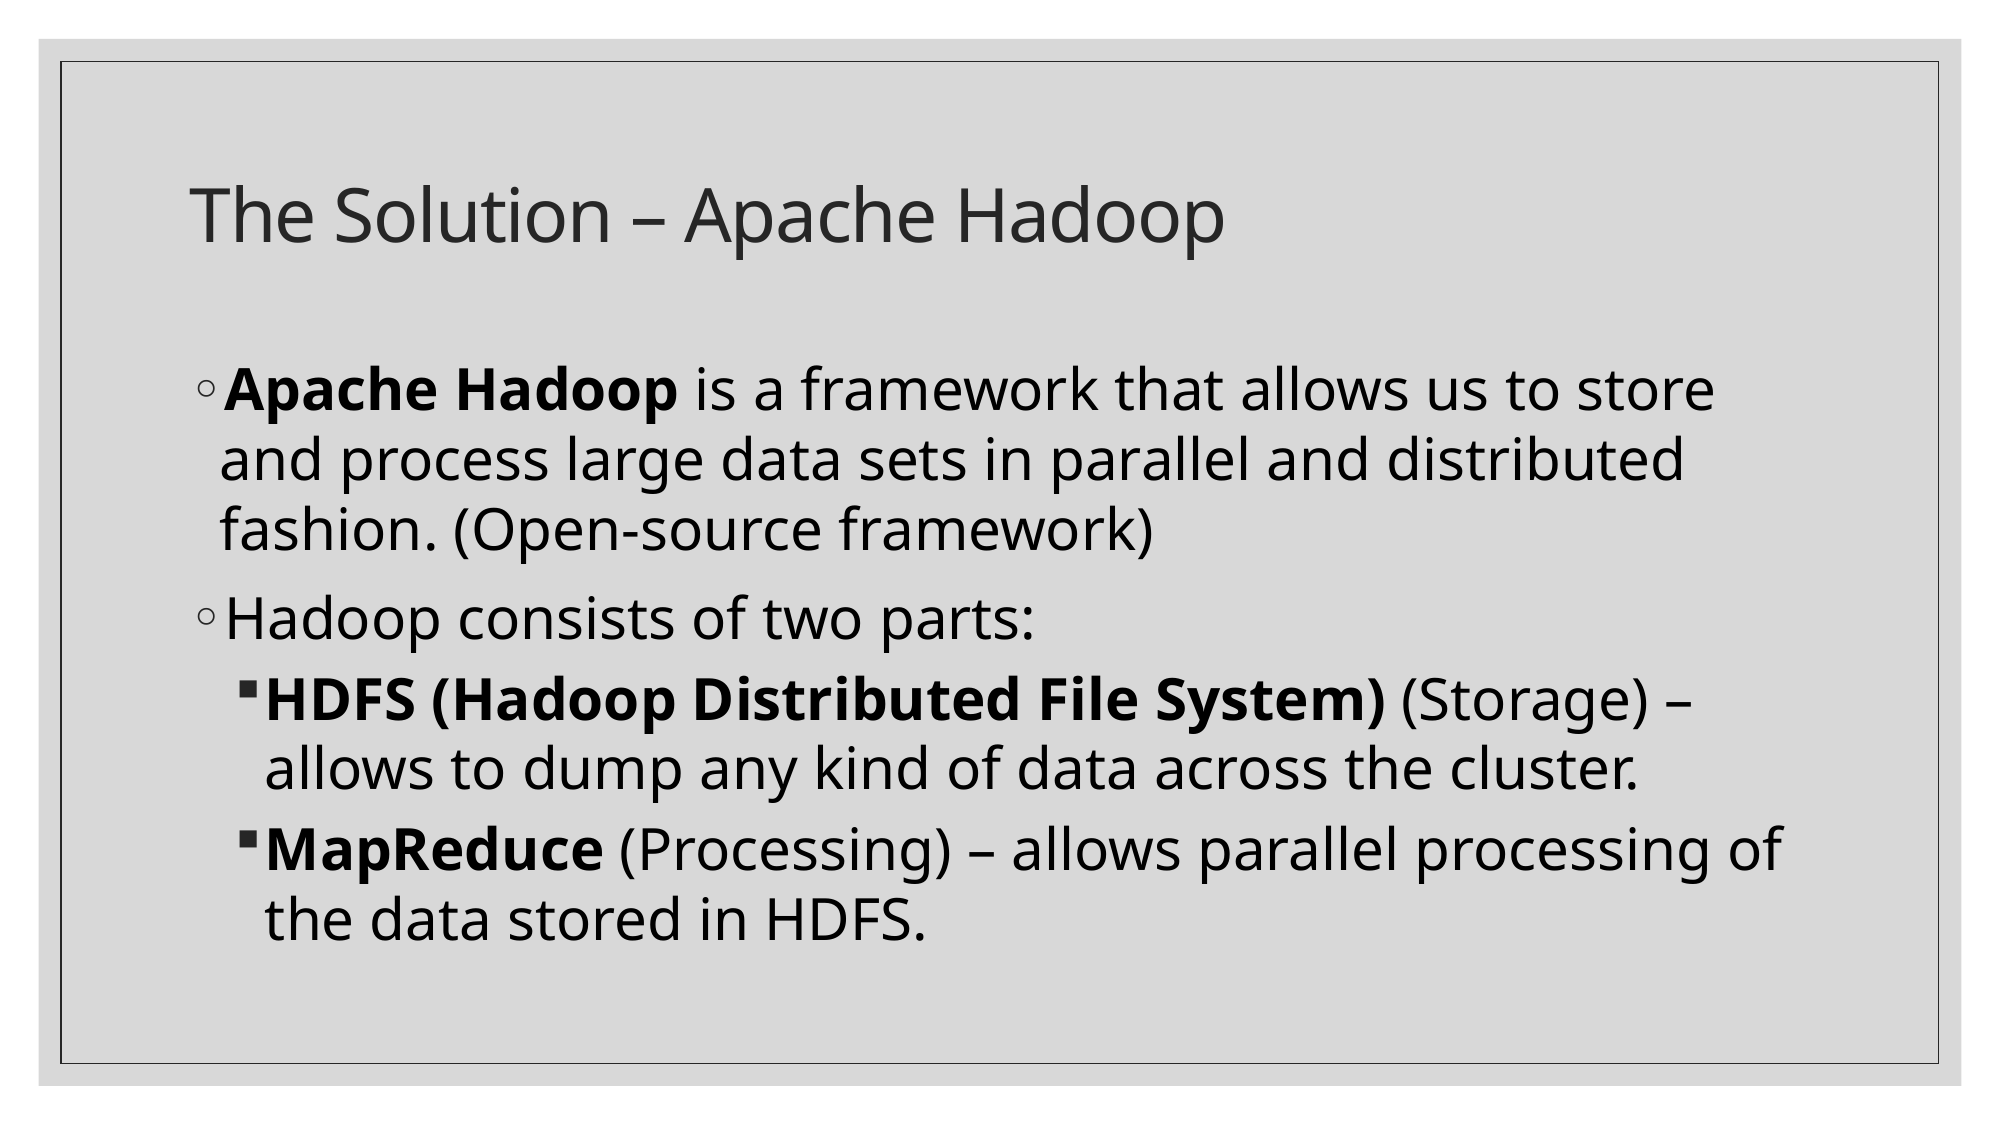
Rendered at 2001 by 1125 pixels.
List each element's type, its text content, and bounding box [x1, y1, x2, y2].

list Apache Hadoop is a framework that allows us to store and process large data sets in parallel and distributed fashion. (Open-source framework) Hadoop consists of two parts: HDFS (Hadoop Distributed File System) (Storage) – allows to dump any kind of data across the cluster. MapReduce (Processing) – allows parallel processing of the data stored in HDFS. [174, 345, 1825, 977]
title The Solution – Apache Hadoop [174, 105, 1825, 331]
